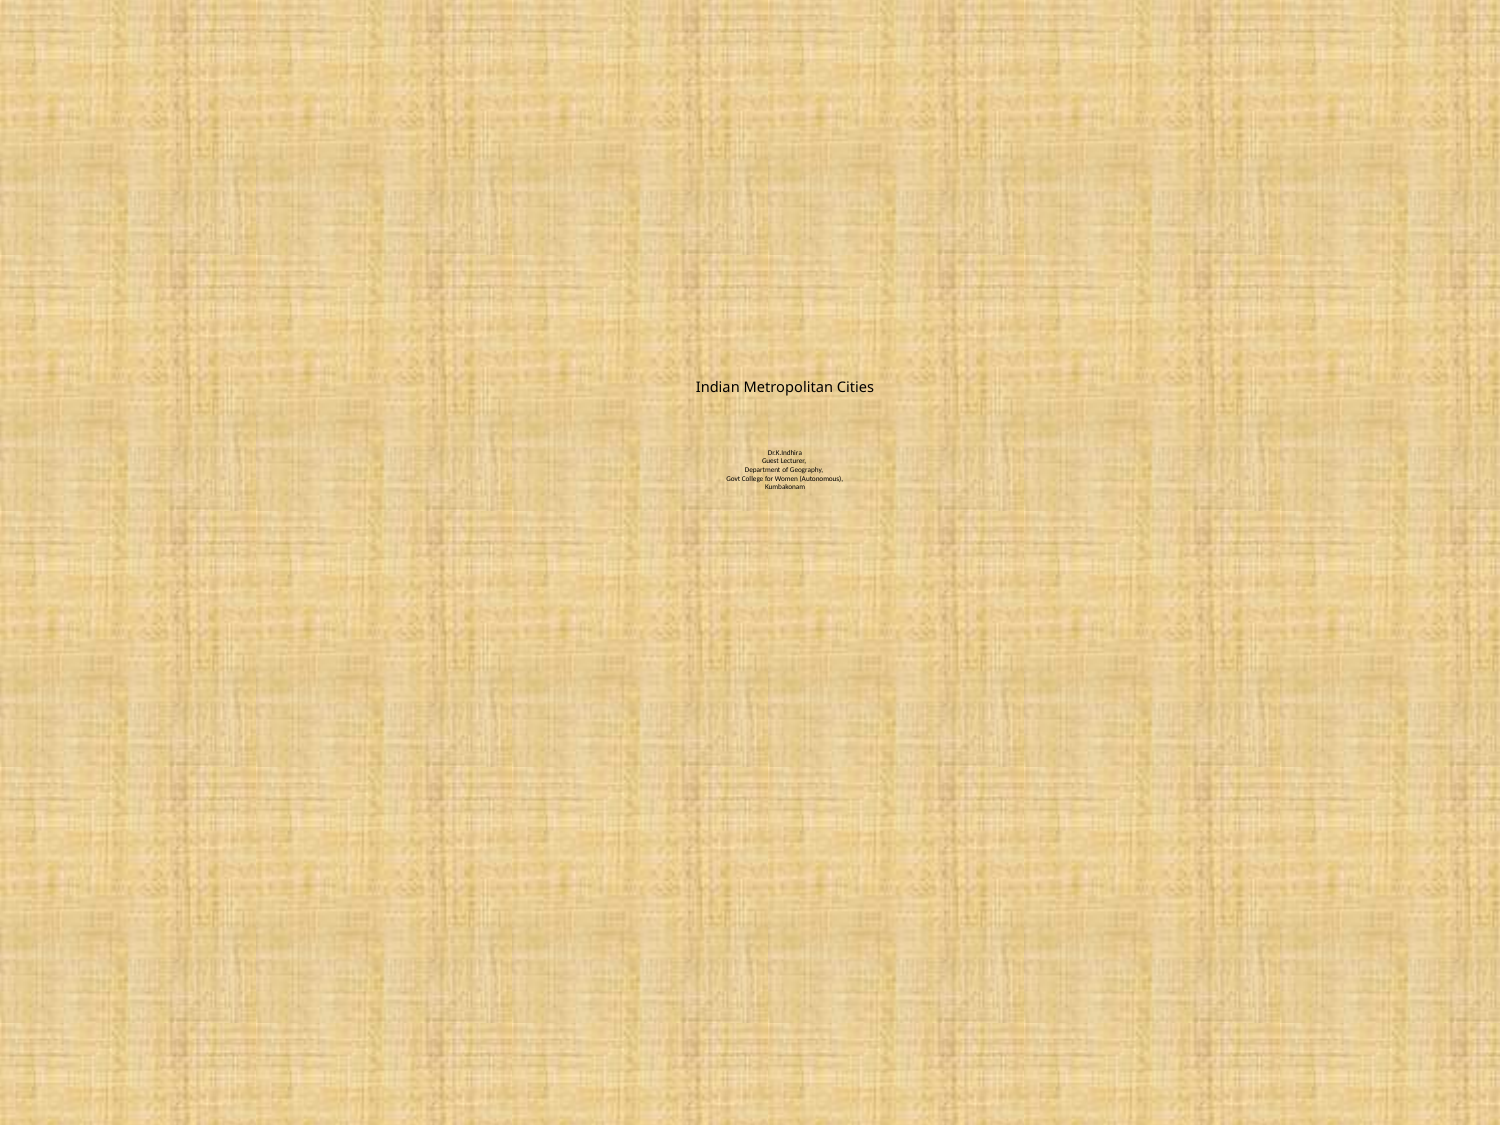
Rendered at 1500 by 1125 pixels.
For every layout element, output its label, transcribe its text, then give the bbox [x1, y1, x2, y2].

picture [0, 0, 1500, 1125]
title Indian Metropolitan Cities Dr.K.Indhira Guest Lecturer, Department of Geography, Govt College for Women (Autonomous), Kumbakonam [135, 278, 1435, 521]
